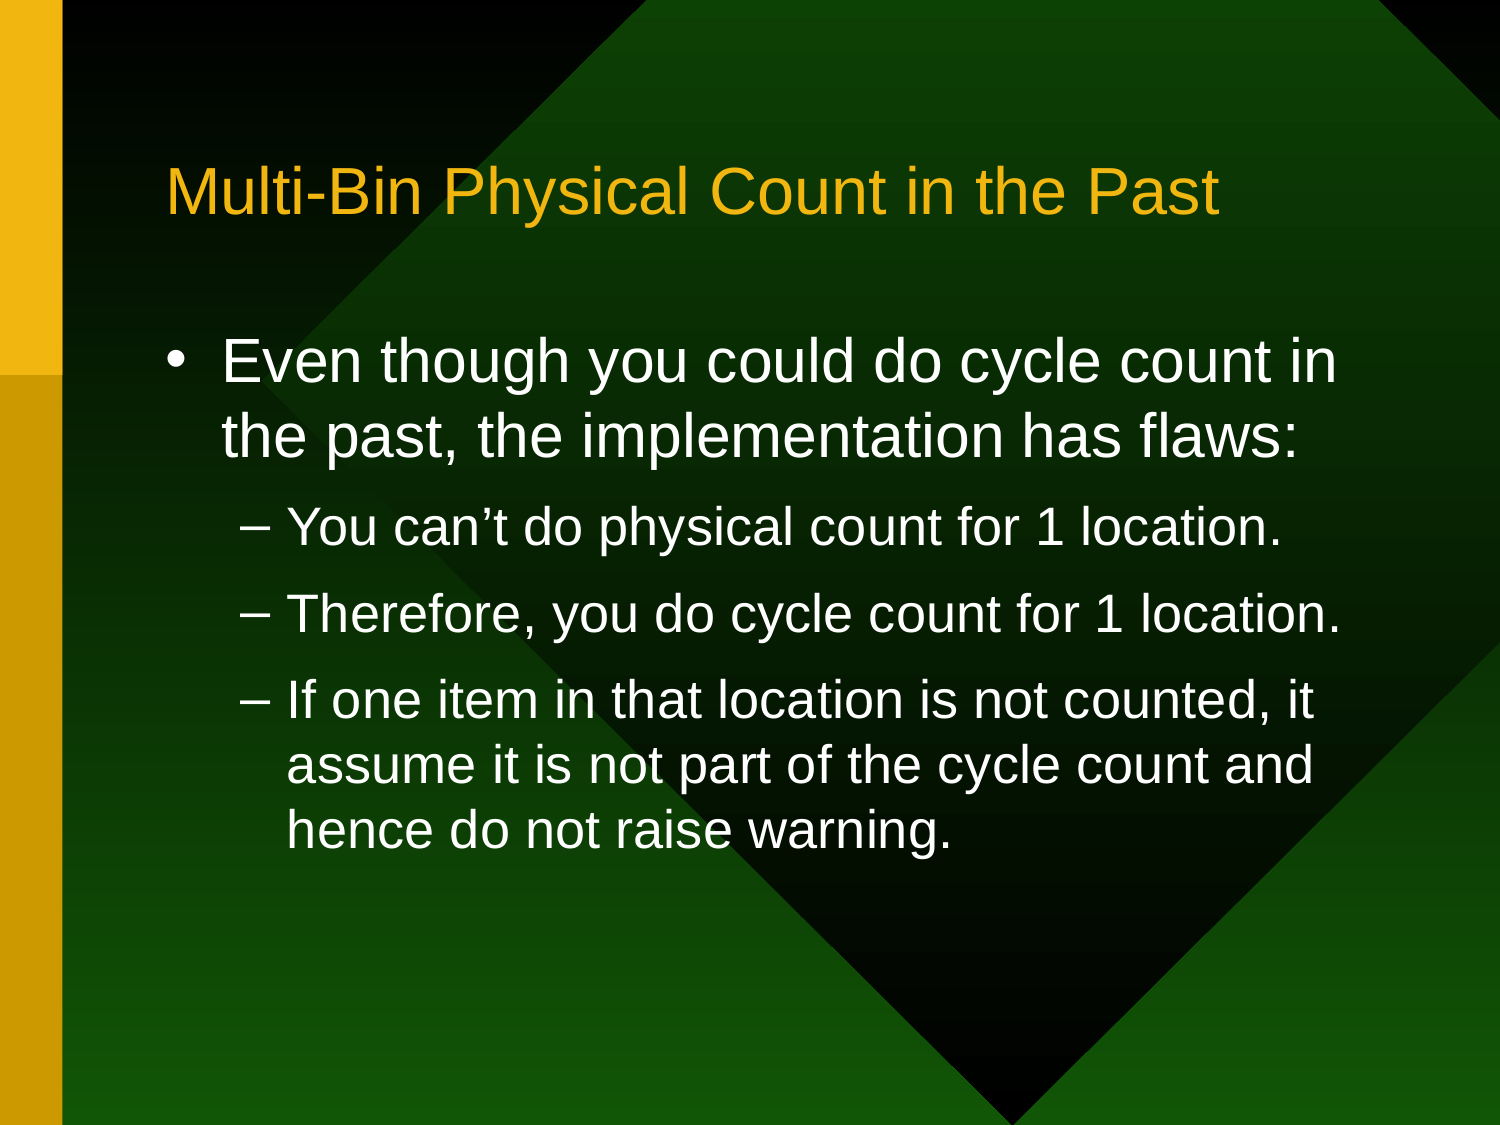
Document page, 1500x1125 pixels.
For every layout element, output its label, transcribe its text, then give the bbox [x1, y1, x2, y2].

list Even though you could do cycle count in the past, the implementation has flaws: You can’t do physical count for 1 location. Therefore, you do cycle count for 1 location. If one item in that location is not counted, it assume it is not part of the cycle count and hence do not raise warning. [150, 312, 1388, 975]
title Multi-Bin Physical Count in the Past [150, 99, 1388, 288]
